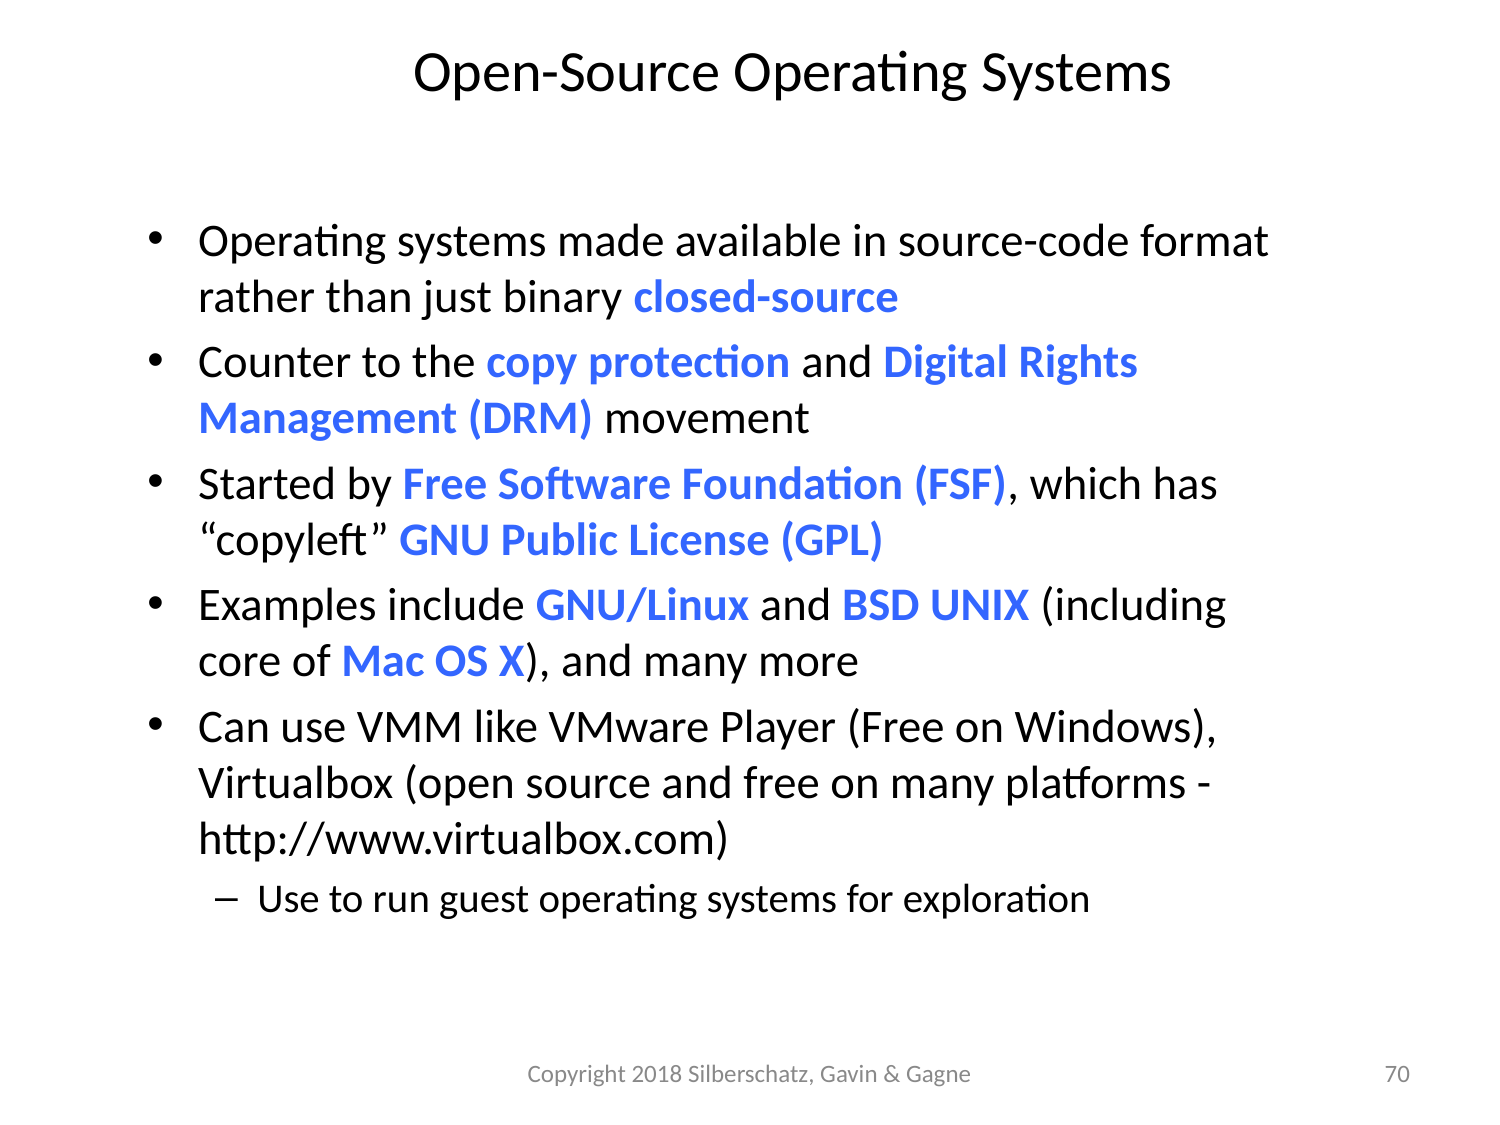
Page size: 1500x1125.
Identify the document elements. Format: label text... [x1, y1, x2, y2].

slide_number 70 [1074, 1042, 1425, 1103]
footer Copyright 2018 Silberschatz, Gavin & Gagne [512, 1042, 988, 1103]
list Operating systems made available in source-code format rather than just binary closed-source Counter to the copy protection and Digital Rights Management (DRM) movement Started by Free Software Foundation (FSF), which has “copyleft” GNU Public License (GPL) Examples include GNU/Linux and BSD UNIX (including core of Mac OS X), and many more Can use VMM like VMware Player (Free on Windows), Virtualbox (open source and free on many platforms - http://www.virtualbox.com) Use to run guest operating systems for exploration [132, 202, 1312, 946]
title Open-Source Operating Systems [161, 20, 1425, 116]
